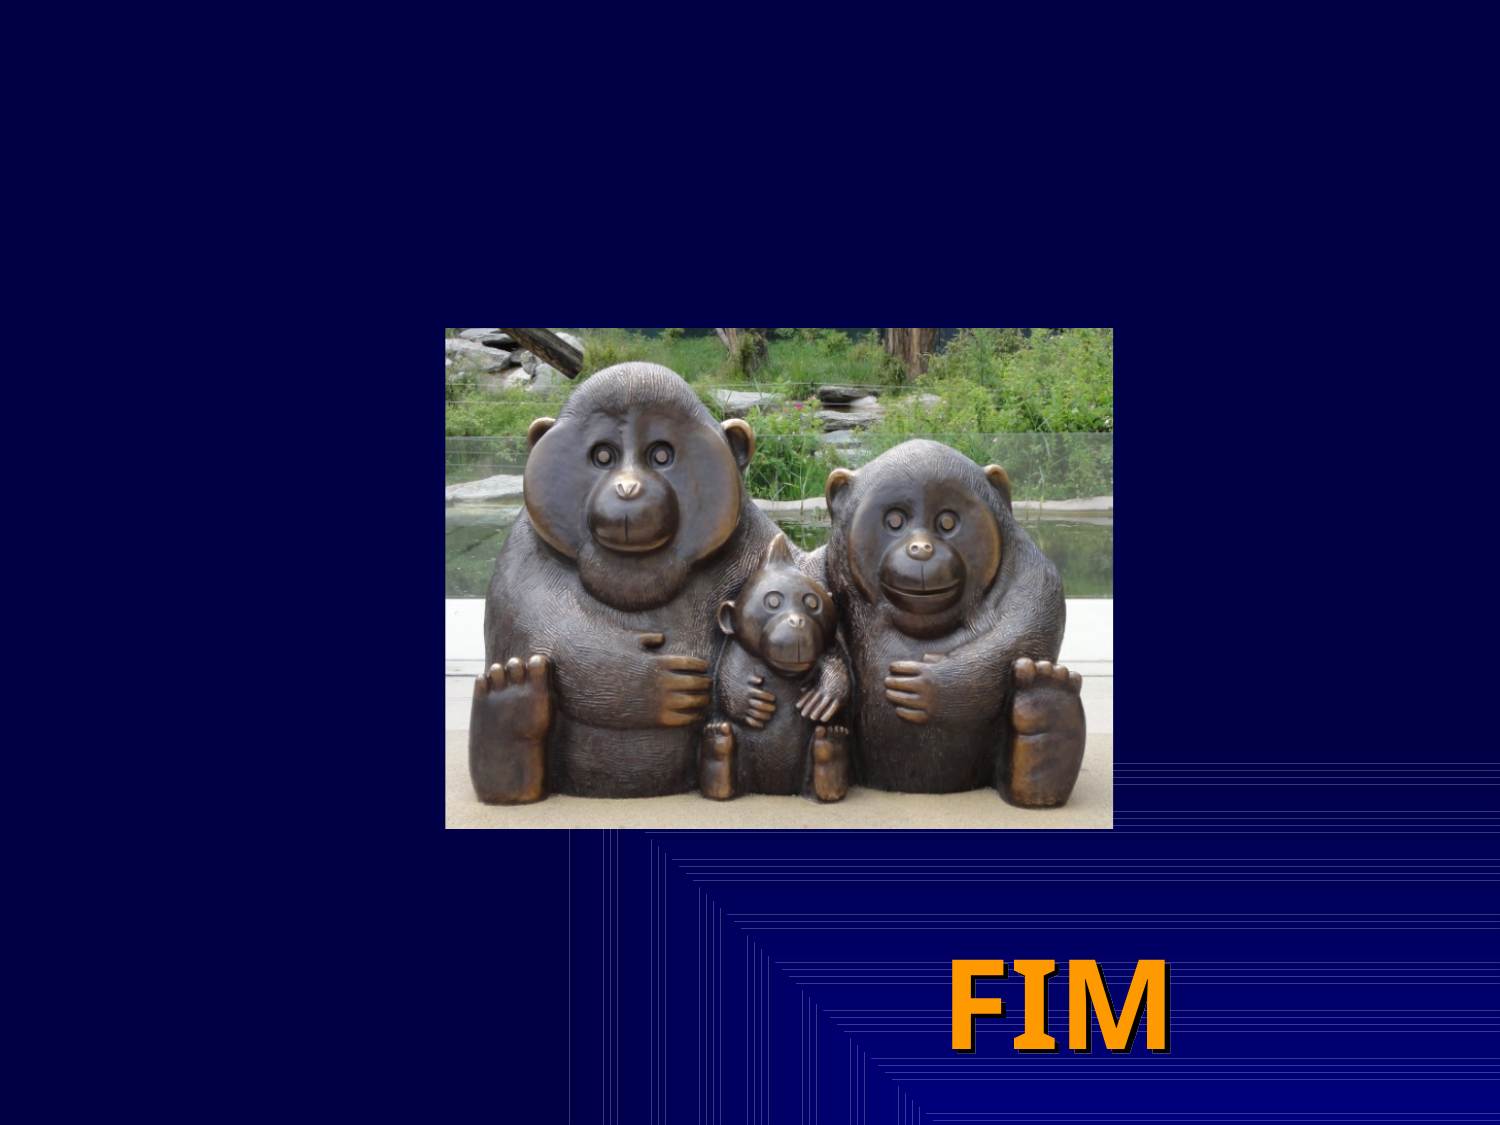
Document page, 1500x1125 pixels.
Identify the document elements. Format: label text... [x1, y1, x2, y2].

picture [445, 327, 1114, 829]
text_box [0, 0, 1500, 1125]
text_box FIM [631, 916, 1488, 1082]
